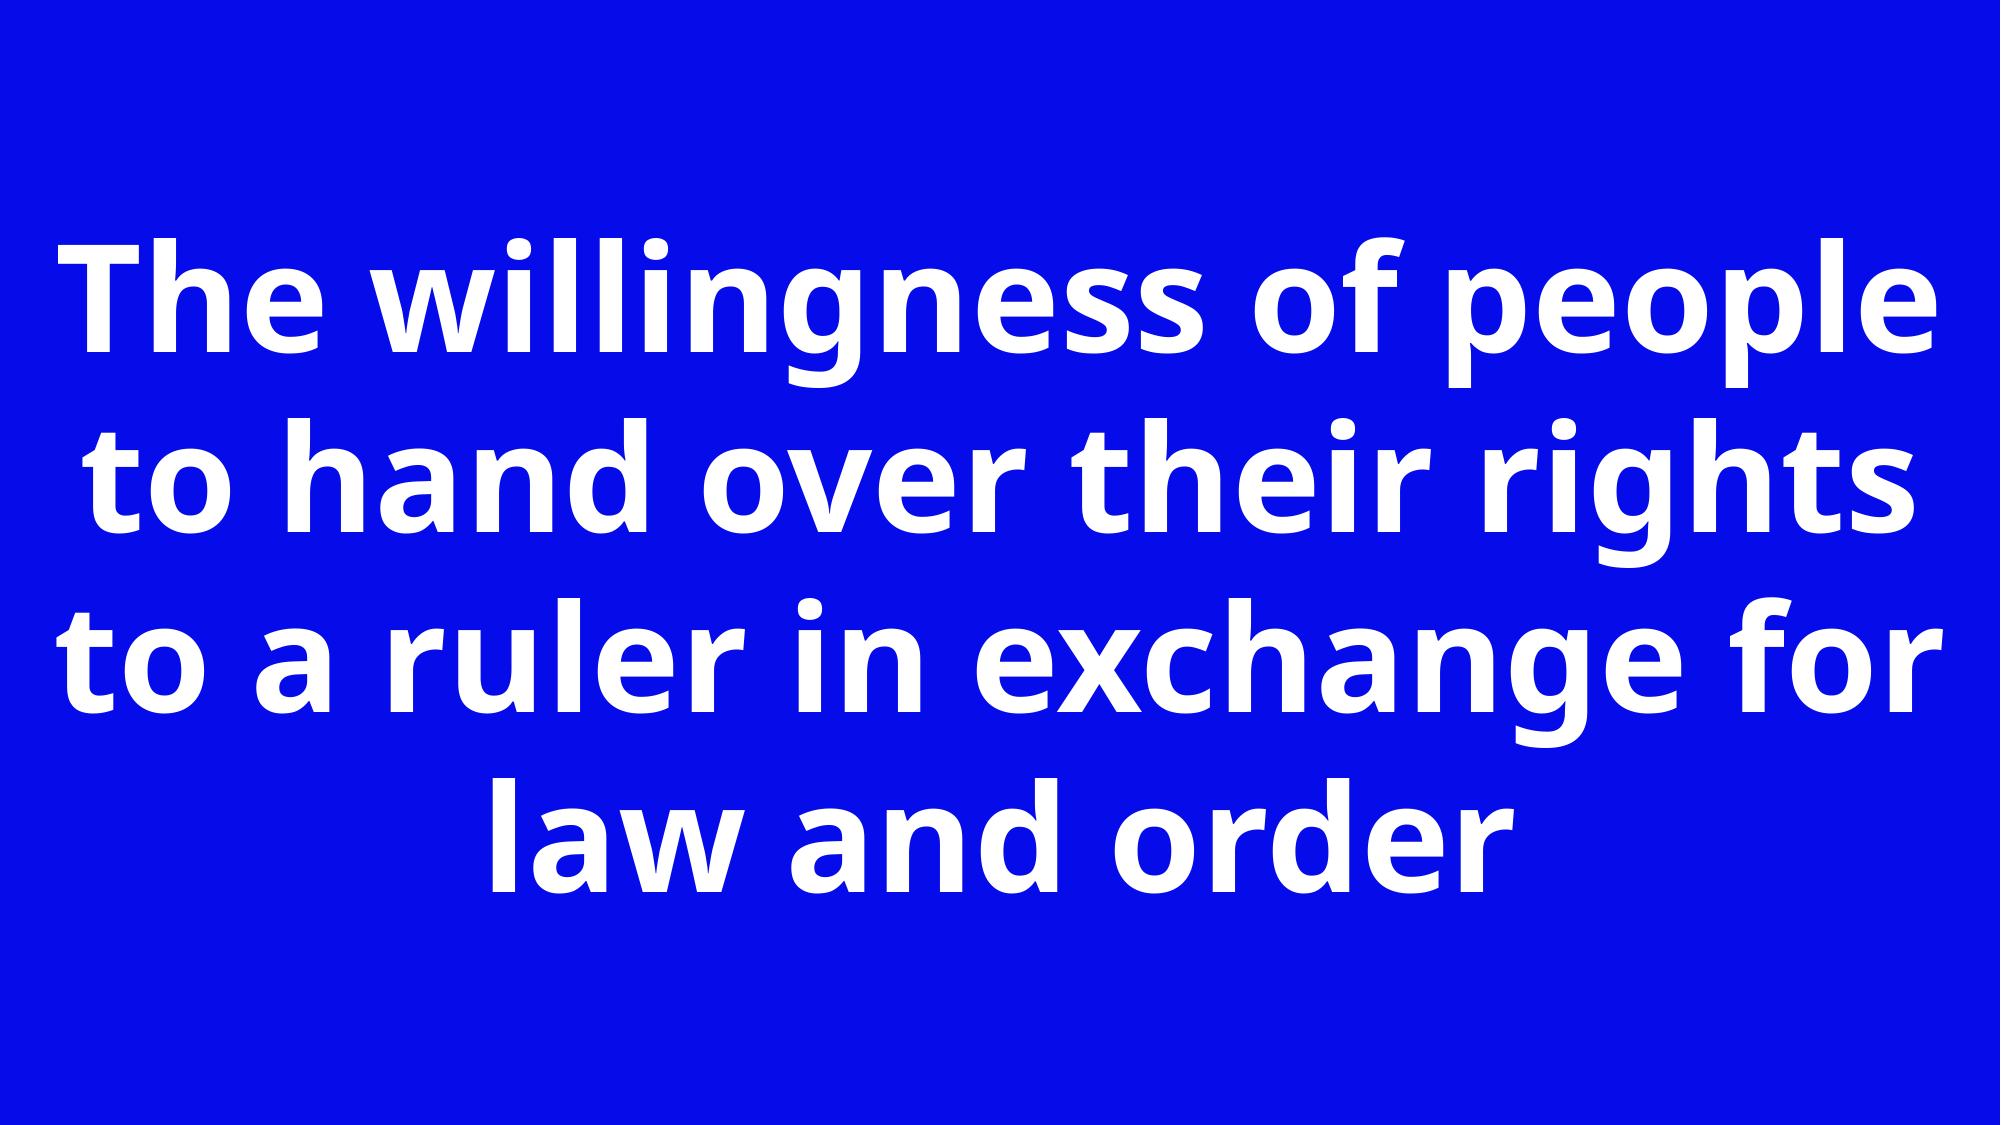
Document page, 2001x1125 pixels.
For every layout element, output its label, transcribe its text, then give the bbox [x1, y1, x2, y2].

text_box The willingness of people to hand over their rights to a ruler in exchange for law and order [0, 0, 2000, 1125]
